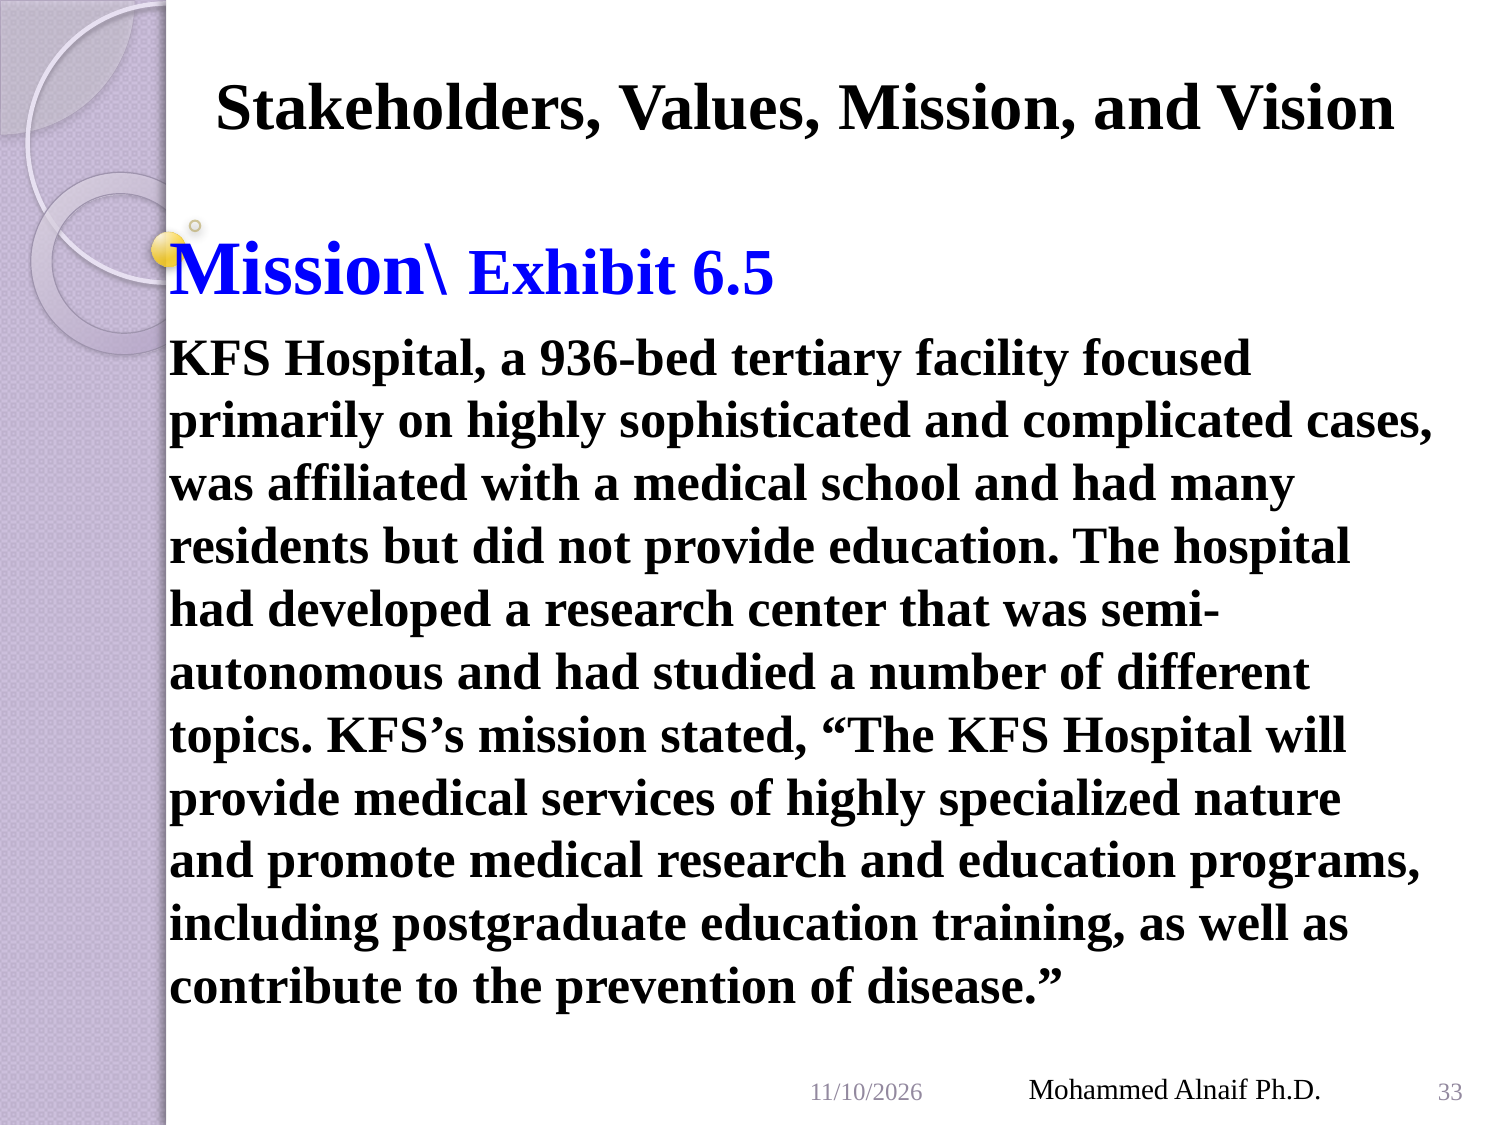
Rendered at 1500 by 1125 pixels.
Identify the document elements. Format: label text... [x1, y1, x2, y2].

title Stakeholders, Values, Mission, and Vision [162, 37, 1450, 150]
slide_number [587, 1038, 937, 1113]
subtitle Mission\ Exhibit 6.5 KFS Hospital, a 936-bed tertiary facility focused primarily on highly sophisticated and complicated cases, was affiliated with a medical school and had many residents but did not provide education. The hospital had developed a research center that was semi-autonomous and had studied a number of different topics. KFS’s mission stated, “The KFS Hospital will provide medical services of highly specialized nature and promote medical research and education programs, including postgraduate education training, as well as contribute to the prevention of disease.” [150, 212, 1450, 1038]
footer Mohammed Alnaif Ph.D. [937, 1038, 1413, 1113]
slide_number 33 [1413, 1034, 1488, 1113]
